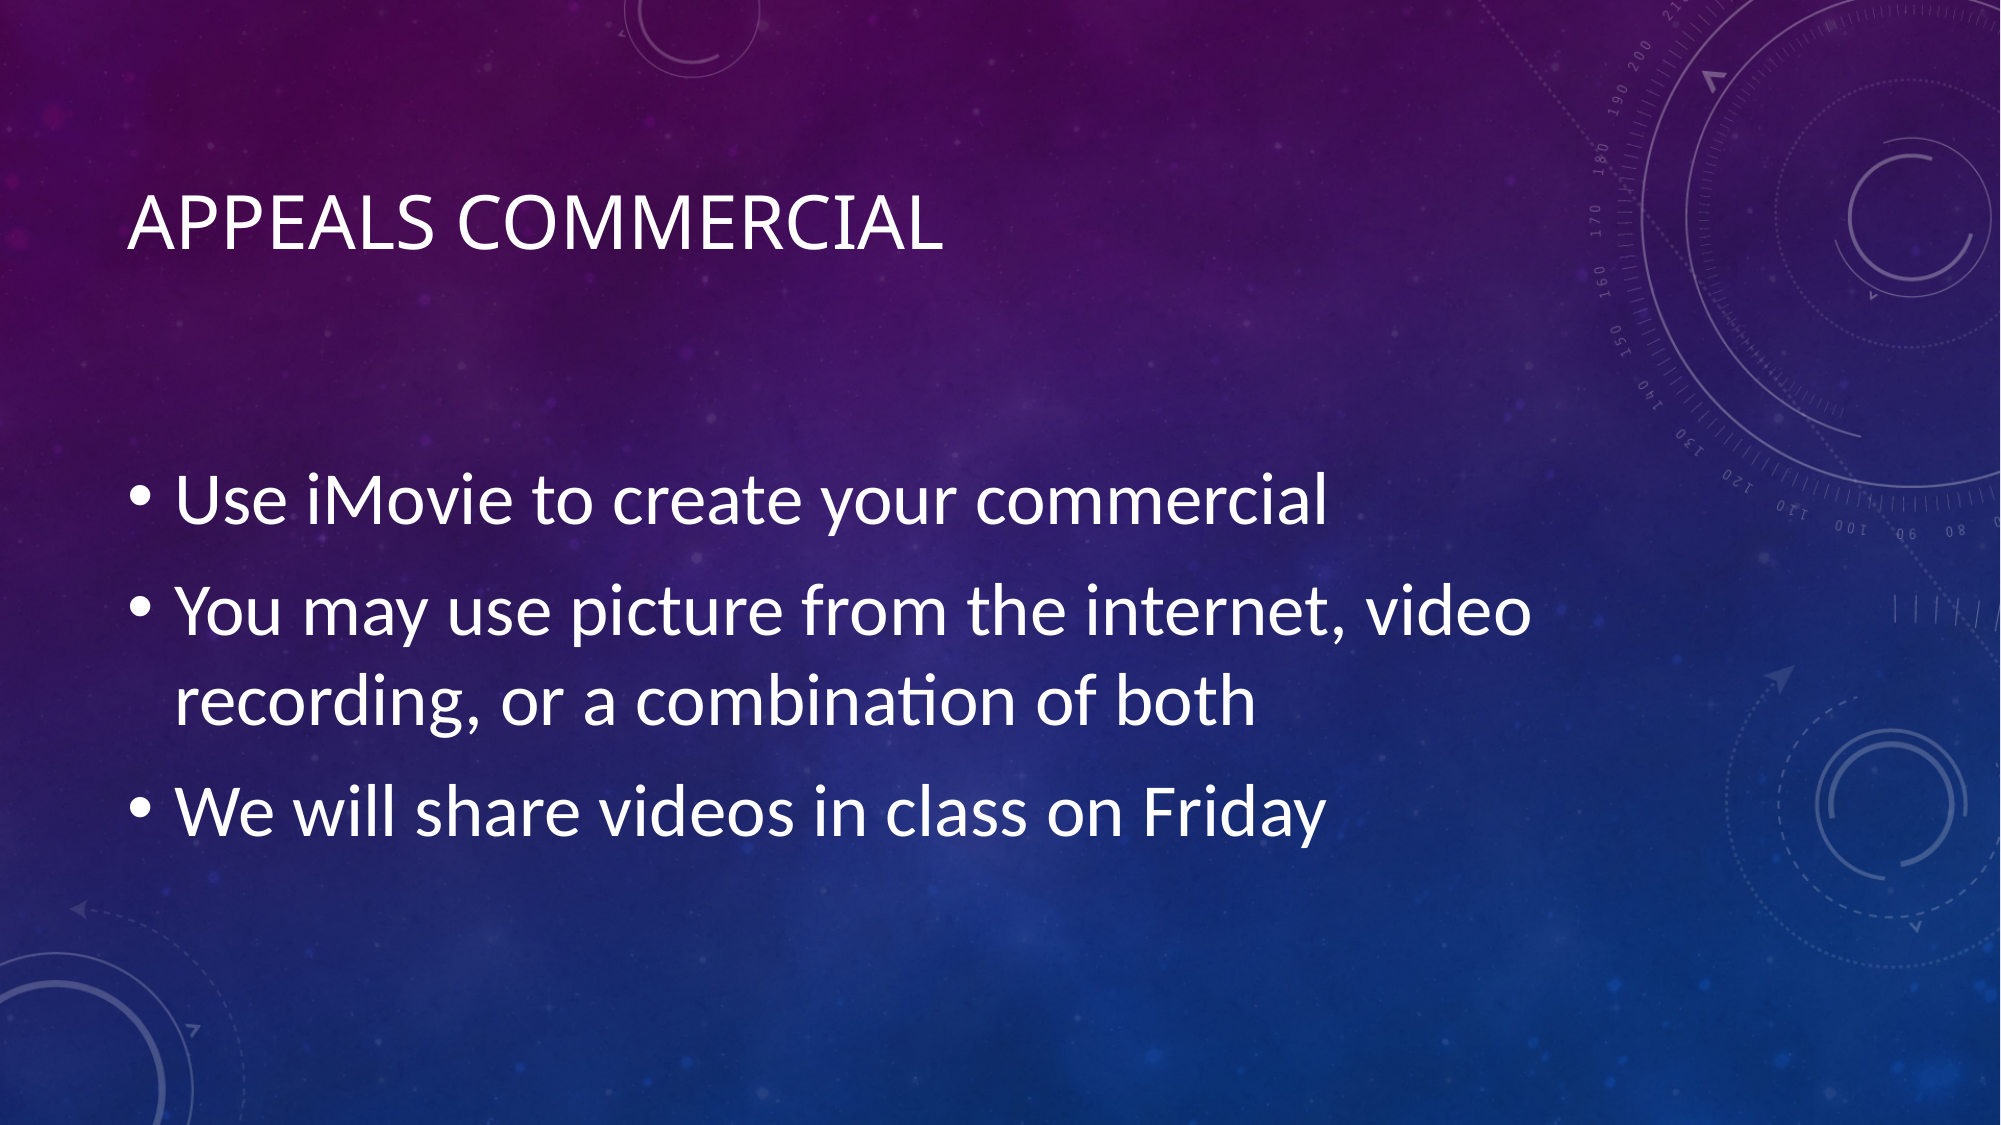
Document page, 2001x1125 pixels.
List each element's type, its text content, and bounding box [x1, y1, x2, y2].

picture [0, 0, 2001, 1125]
list Use iMovie to create your commercial You may use picture from the internet, video recording, or a combination of both We will share videos in class on Friday [112, 351, 1775, 950]
title Appeals Commercial [112, 99, 1775, 339]
